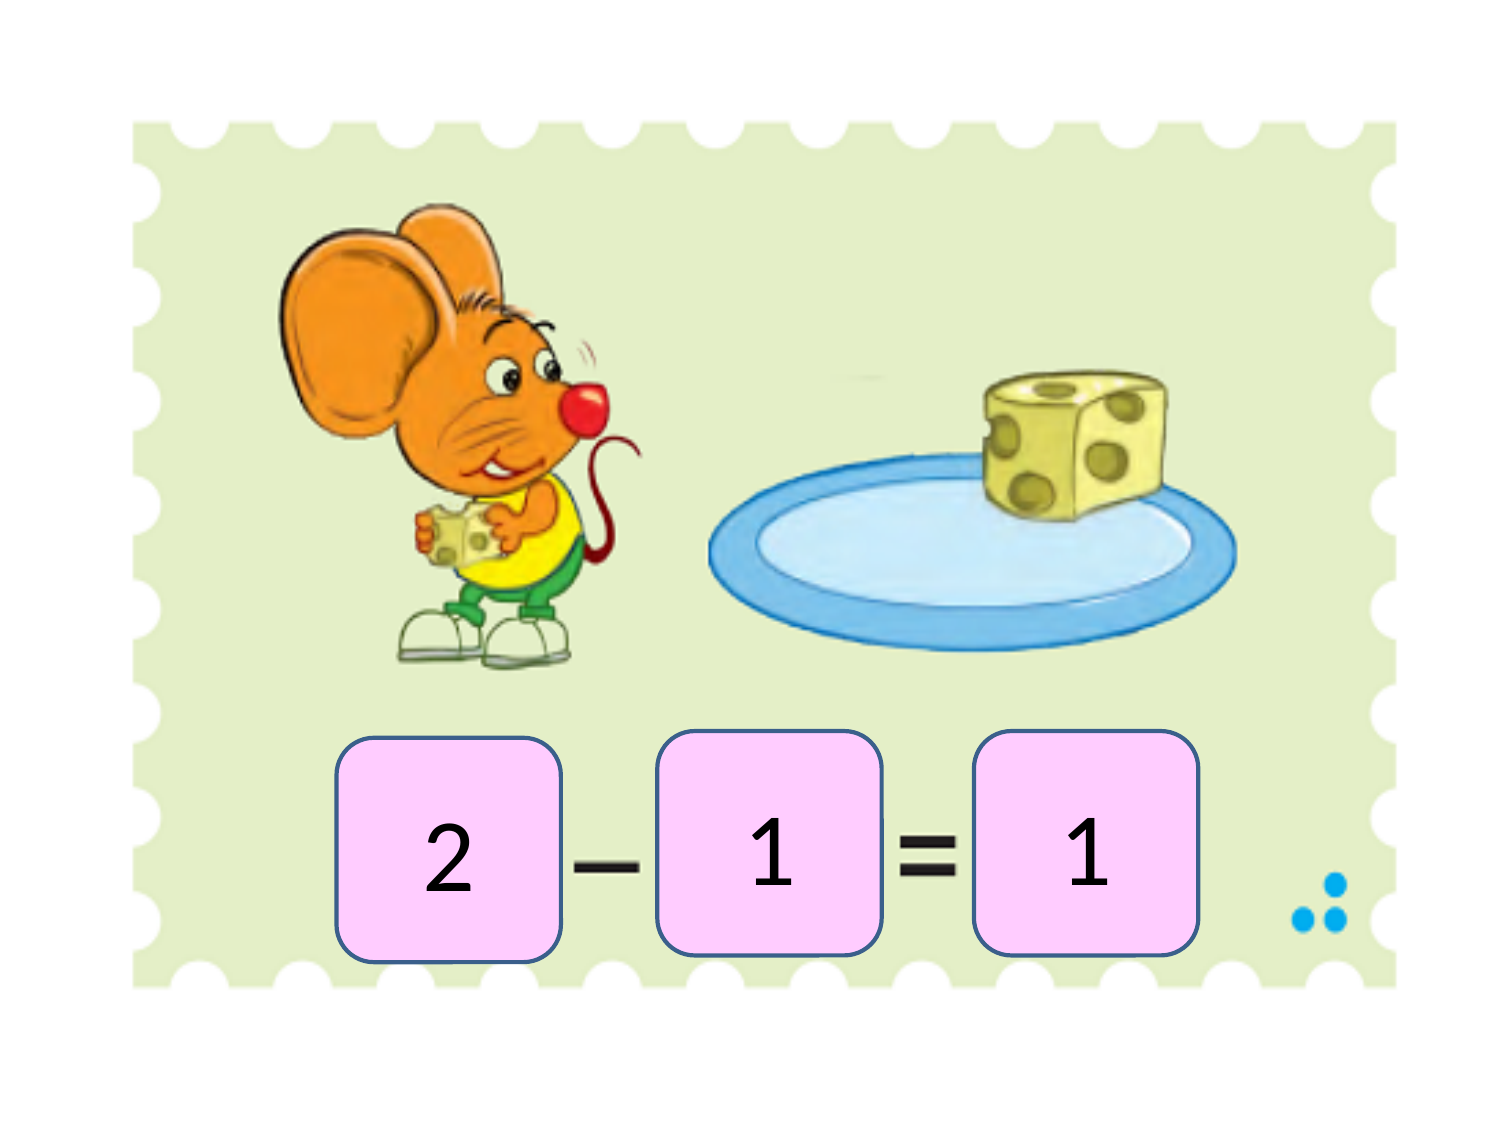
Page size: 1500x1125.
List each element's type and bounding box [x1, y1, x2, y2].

list [17, 77, 1459, 1125]
